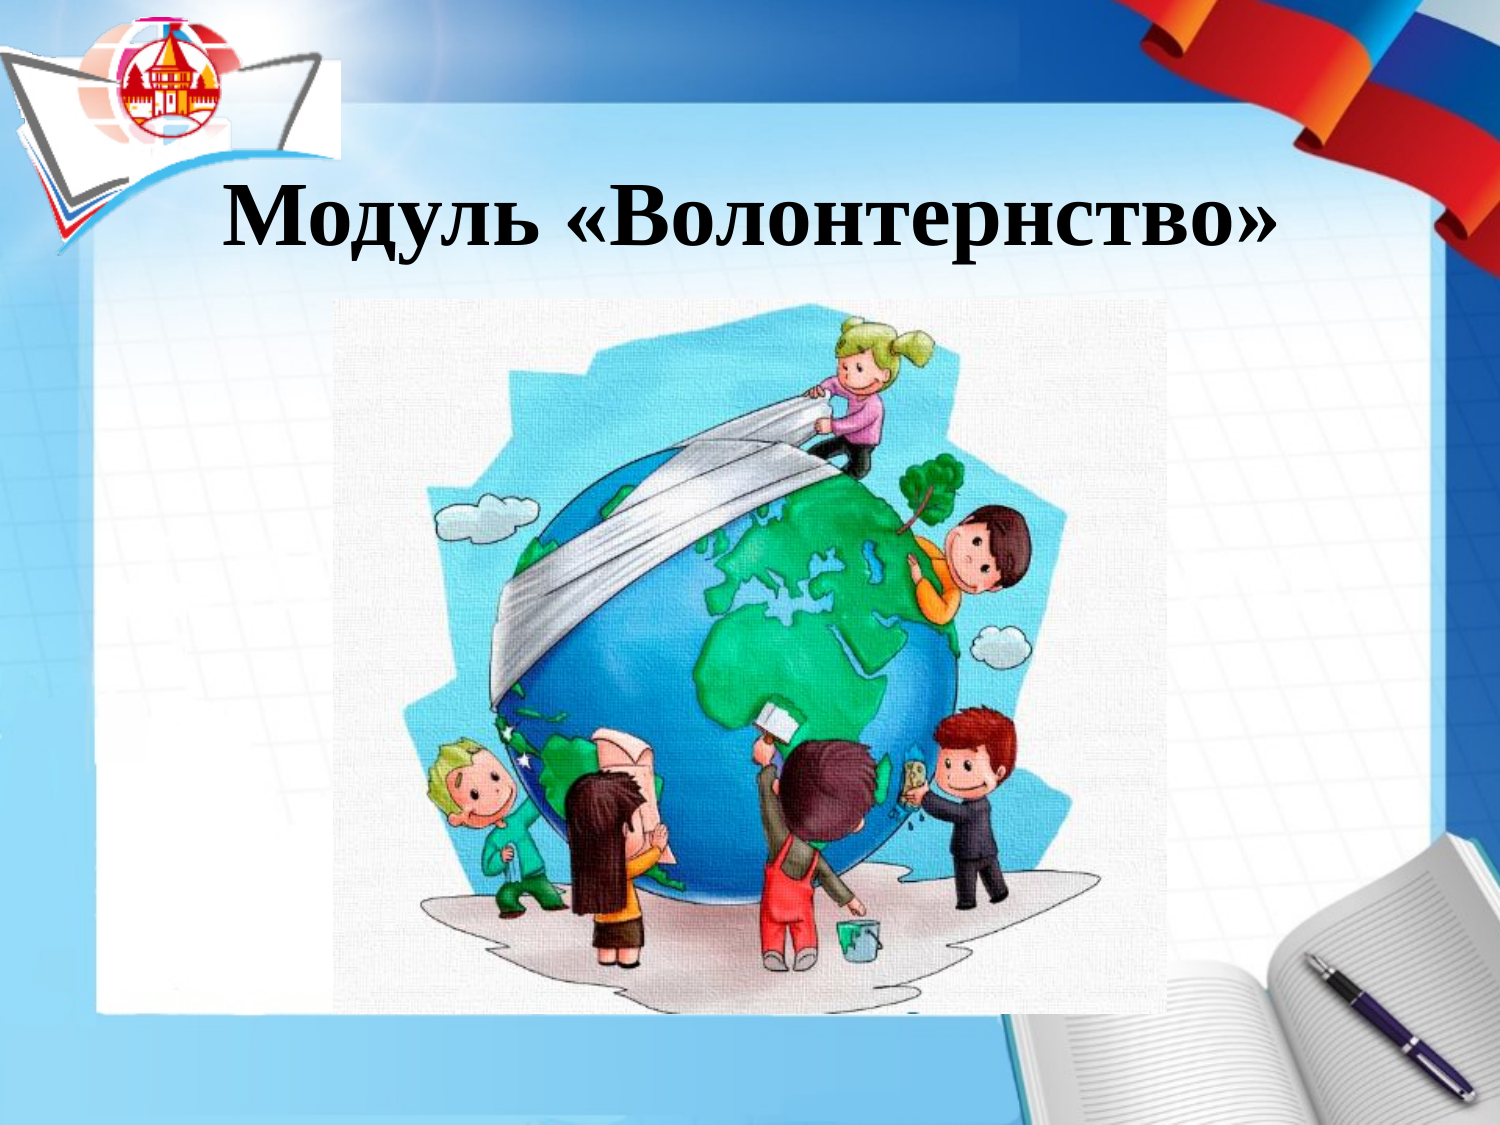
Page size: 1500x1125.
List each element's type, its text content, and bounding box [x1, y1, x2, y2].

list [333, 299, 1167, 1014]
picture [0, 0, 1500, 1125]
title Модуль «Волонтернство» [104, 106, 1400, 325]
